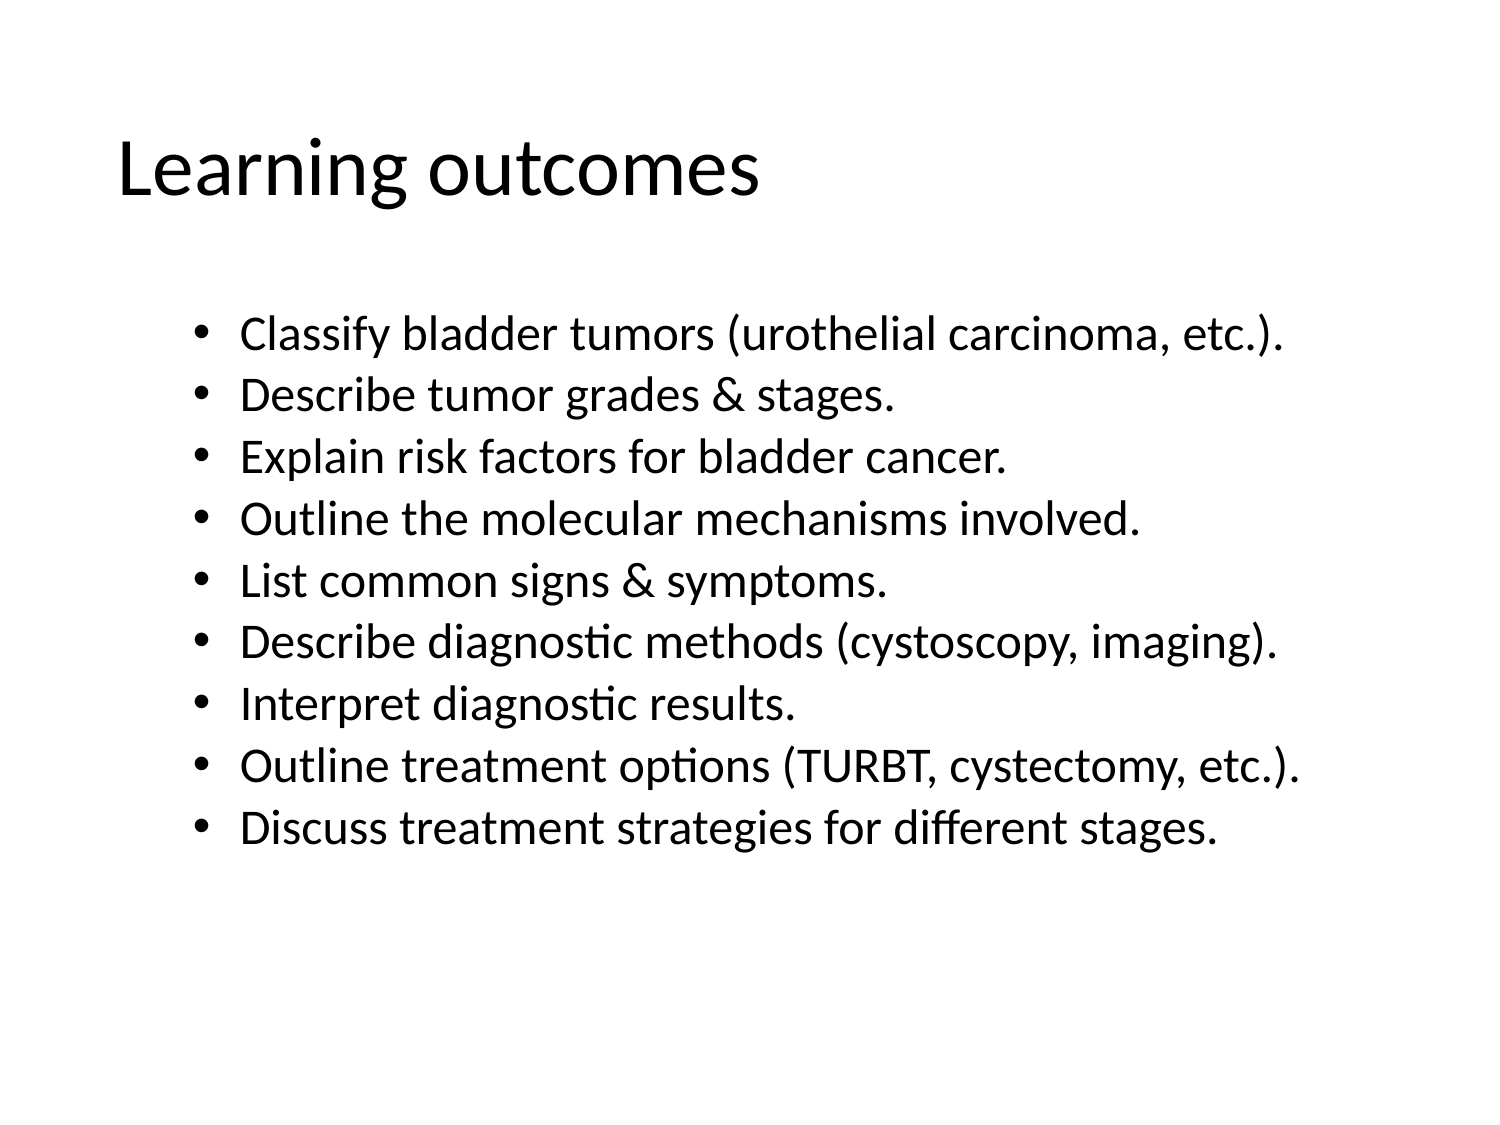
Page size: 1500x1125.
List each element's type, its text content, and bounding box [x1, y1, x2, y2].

list Classify bladder tumors (urothelial carcinoma, etc.). Describe tumor grades & stages. Explain risk factors for bladder cancer. Outline the molecular mechanisms involved. List common signs & symptoms. Describe diagnostic methods (cystoscopy, imaging). Interpret diagnostic results. Outline treatment options (TURBT, cystectomy, etc.). Discuss treatment strategies for different stages. [103, 299, 1397, 1014]
title Learning outcomes [103, 59, 1397, 278]
